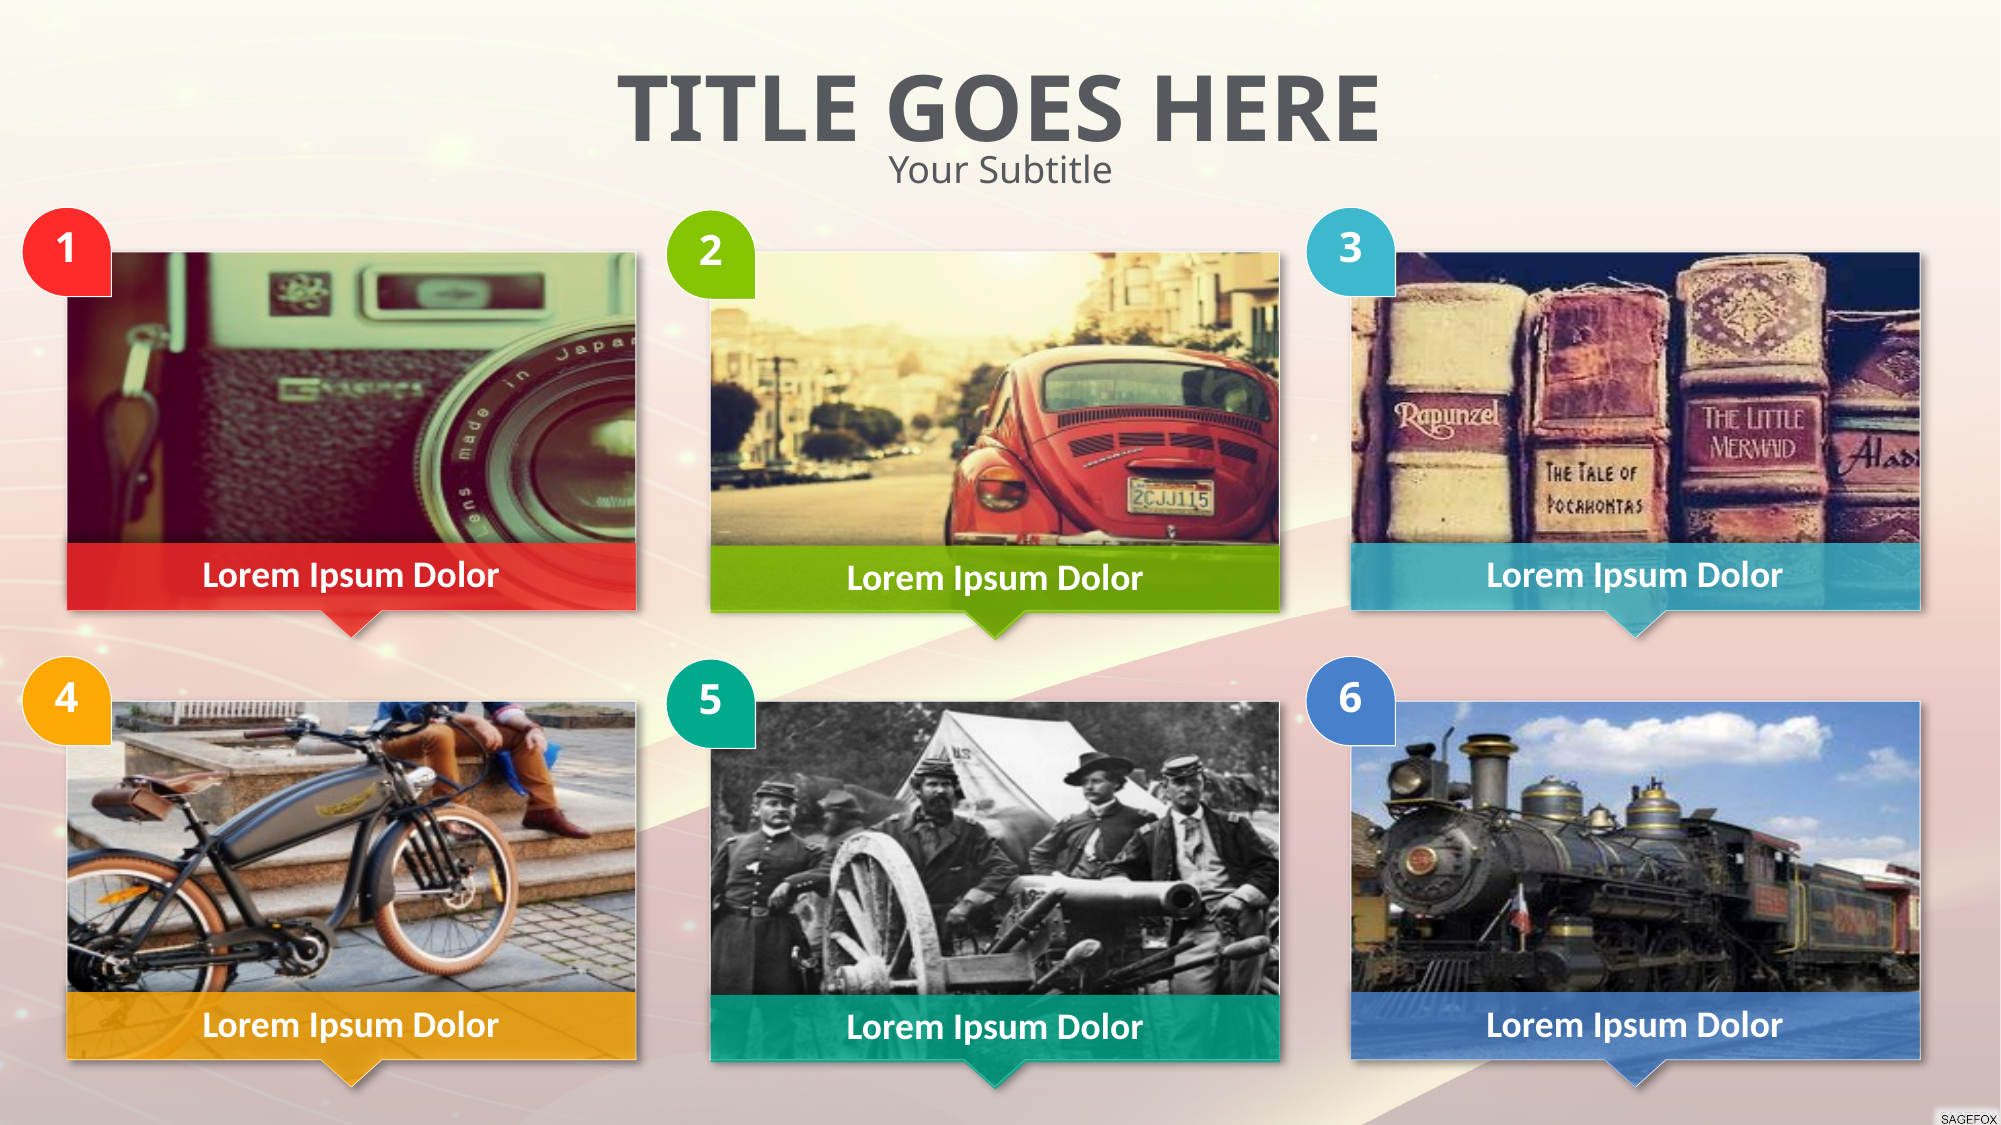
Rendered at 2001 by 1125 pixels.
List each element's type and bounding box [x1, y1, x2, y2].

text_box [710, 545, 1280, 641]
text_box [665, 658, 756, 749]
text_box [710, 251, 1280, 535]
text_box [66, 701, 636, 982]
text_box [710, 994, 1280, 1090]
text_box [21, 656, 112, 746]
text_box [66, 251, 636, 533]
text_box [1350, 701, 1921, 982]
text_box [1305, 656, 1396, 746]
picture [1938, 1114, 1999, 1125]
text_box [710, 701, 1280, 985]
text_box [1350, 992, 1920, 1087]
text_box [66, 992, 636, 1087]
text_box [1305, 207, 1396, 297]
text_box [666, 209, 756, 300]
text_box [1350, 543, 1920, 638]
text_box [548, 42, 1452, 199]
text_box [21, 207, 112, 297]
text_box [66, 543, 636, 638]
text_box [1350, 251, 1921, 533]
